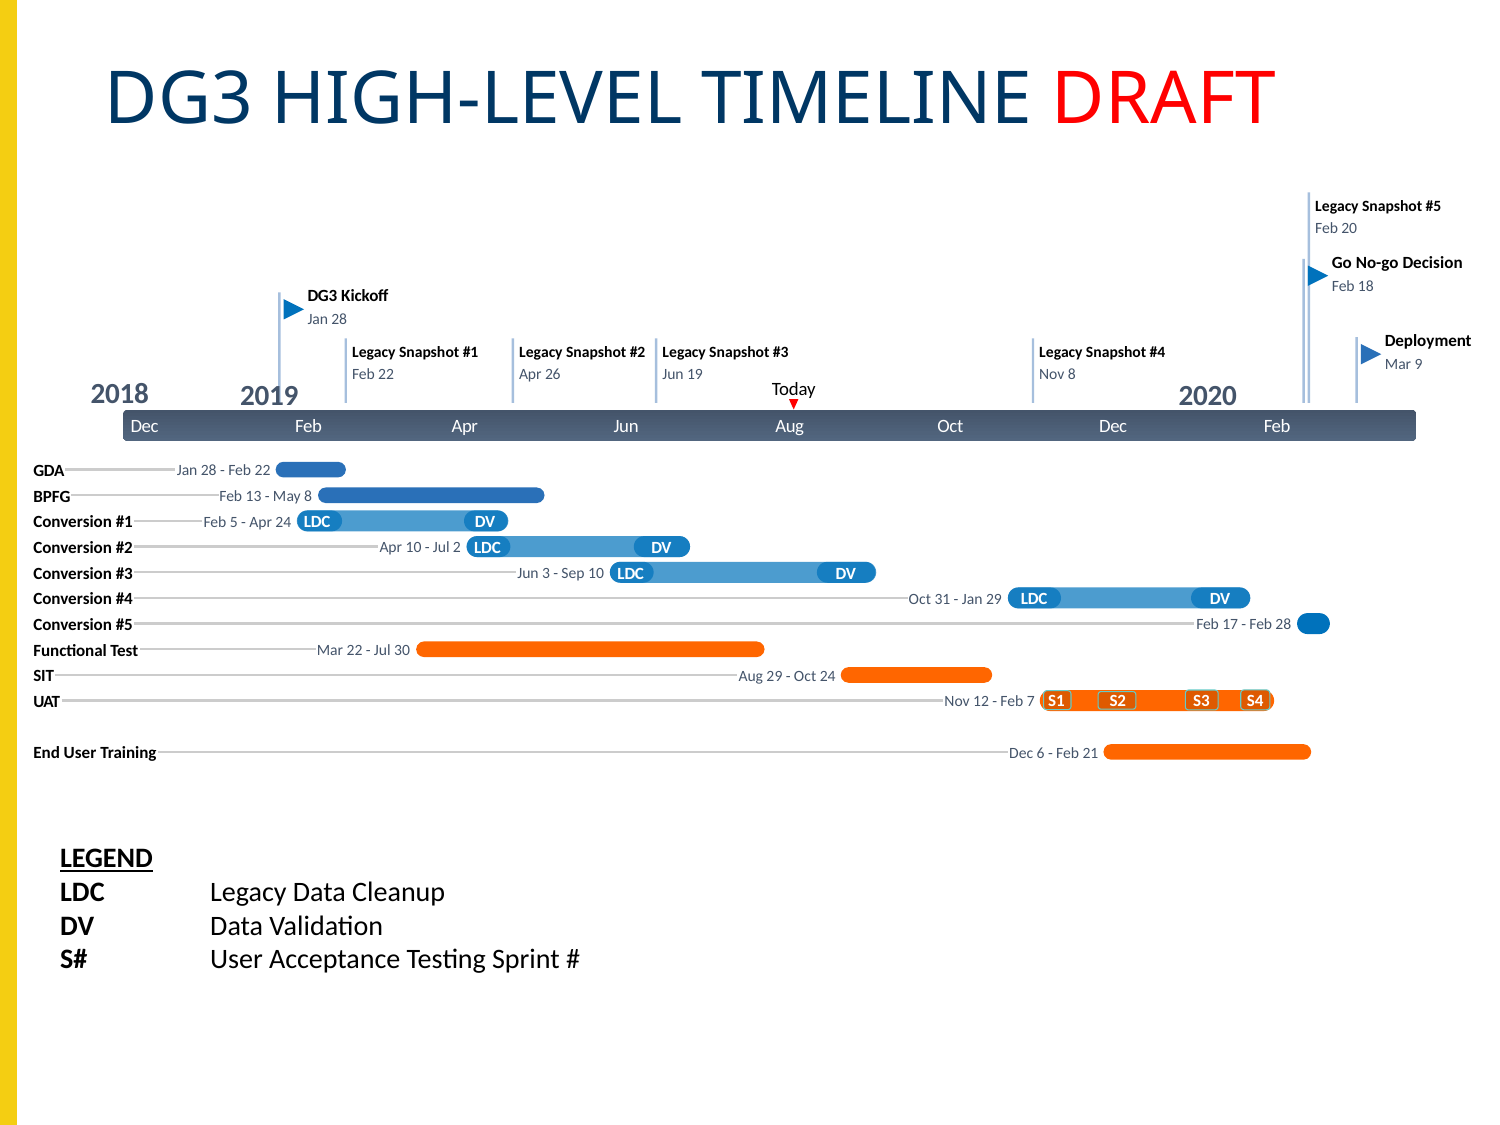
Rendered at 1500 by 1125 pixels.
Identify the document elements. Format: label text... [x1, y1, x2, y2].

text_box Jun 19 [662, 364, 705, 383]
text_box [1038, 689, 1276, 713]
text_box [632, 535, 692, 559]
text_box [304, 509, 471, 533]
text_box Legacy Snapshot #5 [1315, 195, 1442, 215]
text_box [414, 640, 766, 659]
text_box End User Training [33, 741, 159, 763]
text_box DV [1209, 587, 1232, 609]
text_box Apr 10 - Jul 2 [378, 537, 461, 557]
text_box Functional Test [33, 638, 142, 660]
text_box Conversion #2 [33, 536, 135, 557]
text_box [121, 408, 1418, 442]
text_box [1240, 689, 1246, 711]
text_box Mar 22 - Jul 30 [316, 639, 410, 659]
text_box Feb [1263, 414, 1292, 437]
text_box 2019 [240, 382, 278, 406]
text_box Feb 22 [352, 364, 396, 383]
text_box Legacy Snapshot #3 [662, 341, 789, 361]
text_box [274, 460, 348, 479]
text_box Conversion #5 [33, 613, 135, 634]
text_box Conversion #4 [33, 587, 135, 609]
text_box [296, 510, 303, 532]
text_box Feb 5 - Apr 24 [202, 511, 292, 531]
text_box Nov 8 [1039, 364, 1077, 383]
text_box Apr [451, 414, 480, 437]
text_box GDA [33, 459, 67, 480]
text_box 2018 [90, 380, 129, 404]
text_box Jan 28 - Feb 22 [175, 460, 271, 480]
text_box Feb 20 [1315, 217, 1359, 237]
text_box Jun 3 - Sep 10 [516, 562, 604, 582]
text_box Feb 17 - Feb 28 [1194, 614, 1292, 634]
text_box Jun [613, 414, 640, 437]
text_box Today [771, 376, 816, 399]
text_box S3 [1193, 689, 1211, 711]
text_box Nov 12 - Feb 7 [942, 691, 1035, 711]
text_box DV [651, 536, 673, 557]
text_box [1043, 690, 1047, 711]
text_box [787, 399, 800, 412]
text_box [1097, 691, 1109, 710]
text_box [282, 297, 307, 322]
text_box Oct [937, 414, 964, 437]
text_box [465, 535, 512, 559]
text_box Legacy Snapshot #4 [1039, 341, 1166, 361]
text_box [1211, 689, 1219, 711]
text_box Dec 6 - Feb 21 [1007, 742, 1099, 762]
text_box [1006, 586, 1063, 610]
text_box Aug [775, 414, 806, 437]
text_box [1184, 689, 1193, 711]
text_box Go No-go Decision [1331, 251, 1465, 272]
text_box [1265, 689, 1271, 711]
text_box Aug 29 - Oct 24 [737, 665, 836, 685]
text_box [316, 486, 546, 505]
text_box [462, 509, 509, 533]
text_box Legacy Snapshot #2 [519, 341, 646, 361]
title DG3 HIGH-LEVEL TIMELINE DRAFT [90, 52, 1452, 182]
text_box SIT [33, 664, 56, 686]
text_box [1359, 342, 1384, 366]
text_box LDC [1020, 587, 1049, 609]
text_box [1066, 690, 1072, 711]
text_box [1296, 612, 1331, 636]
text_box Dec [1099, 414, 1129, 437]
text_box DV [474, 510, 497, 532]
text_box LEGEND LDC Legacy Data Cleanup DV Data Validation S# User Acceptance Testing Sprint # [45, 832, 604, 982]
text_box UAT [33, 690, 64, 711]
text_box BPFG [33, 484, 71, 506]
text_box [815, 560, 878, 584]
text_box [1309, 264, 1331, 287]
text_box [608, 560, 655, 584]
text_box LDC [617, 561, 646, 583]
text_box Feb 13 - May 8 [218, 485, 313, 505]
text_box Feb 18 [1331, 275, 1376, 295]
text_box Oct 31 - Jan 29 [908, 588, 1002, 608]
text_box Conversion #3 [33, 561, 135, 583]
text_box [1189, 586, 1252, 610]
text_box Legacy Snapshot #1 [352, 341, 484, 361]
text_box LDC [474, 536, 503, 557]
text_box [1102, 743, 1313, 761]
text_box 2020 [1178, 382, 1217, 406]
text_box [1127, 691, 1137, 710]
text_box [839, 666, 994, 684]
text_box LDC [303, 510, 336, 532]
text_box Jan 28 [307, 308, 349, 328]
text_box S1 [1047, 689, 1066, 711]
text_box Deployment [1384, 329, 1474, 351]
text_box Feb [295, 414, 323, 437]
text_box Mar 9 [1384, 353, 1424, 373]
text_box [646, 560, 825, 584]
text_box DG3 Kickoff [307, 284, 391, 306]
text_box [1054, 586, 1198, 610]
text_box Conversion #1 [33, 510, 135, 532]
text_box [501, 535, 643, 559]
text_box S2 [1109, 689, 1127, 711]
text_box Apr 26 [519, 364, 562, 383]
text_box Dec [130, 414, 160, 437]
text_box DV [835, 561, 858, 583]
text_box S4 [1246, 689, 1265, 711]
